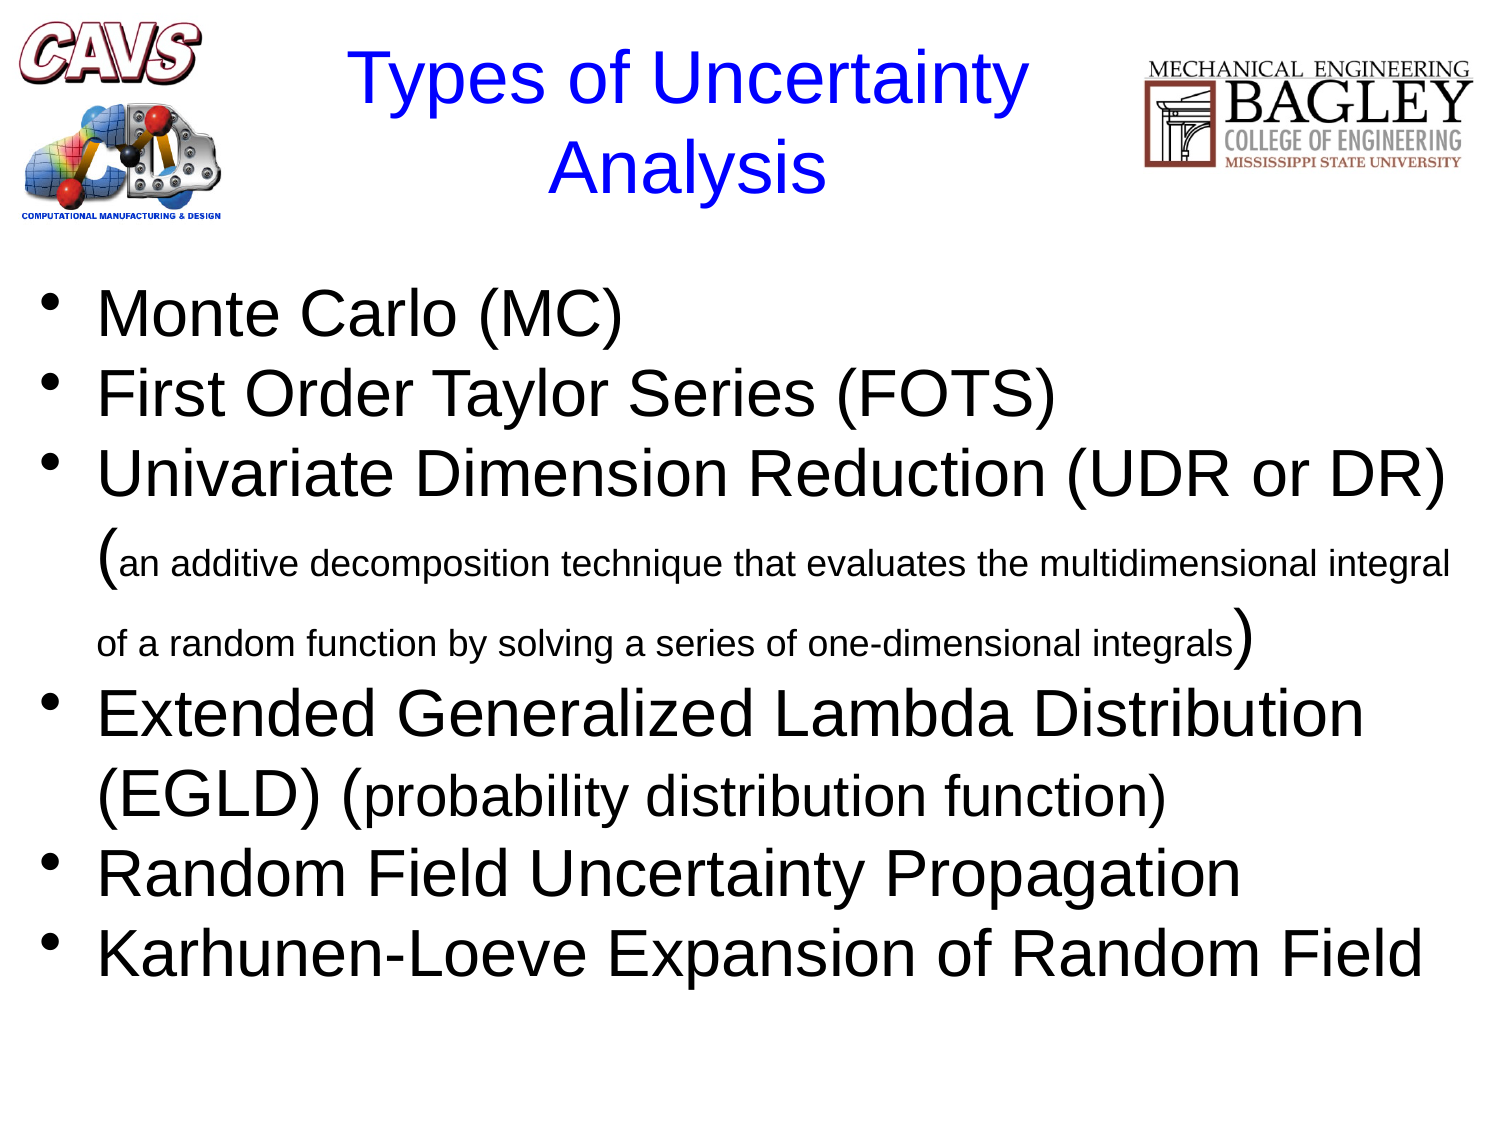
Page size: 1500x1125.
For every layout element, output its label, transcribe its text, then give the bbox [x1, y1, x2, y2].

picture [1143, 54, 1474, 174]
title Types of Uncertainty Analysis [272, 29, 1105, 208]
picture [12, 13, 225, 225]
list Monte Carlo (MC) First Order Taylor Series (FOTS) Univariate Dimension Reduction (UDR or DR) (an additive decomposition technique that evaluates the multidimensional integral of a random function by solving a series of one-dimensional integrals) Extended Generalized Lambda Distribution (EGLD) (probability distribution function) Random Field Uncertainty Propagation Karhunen-Loeve Expansion of Random Field [24, 261, 1500, 1005]
